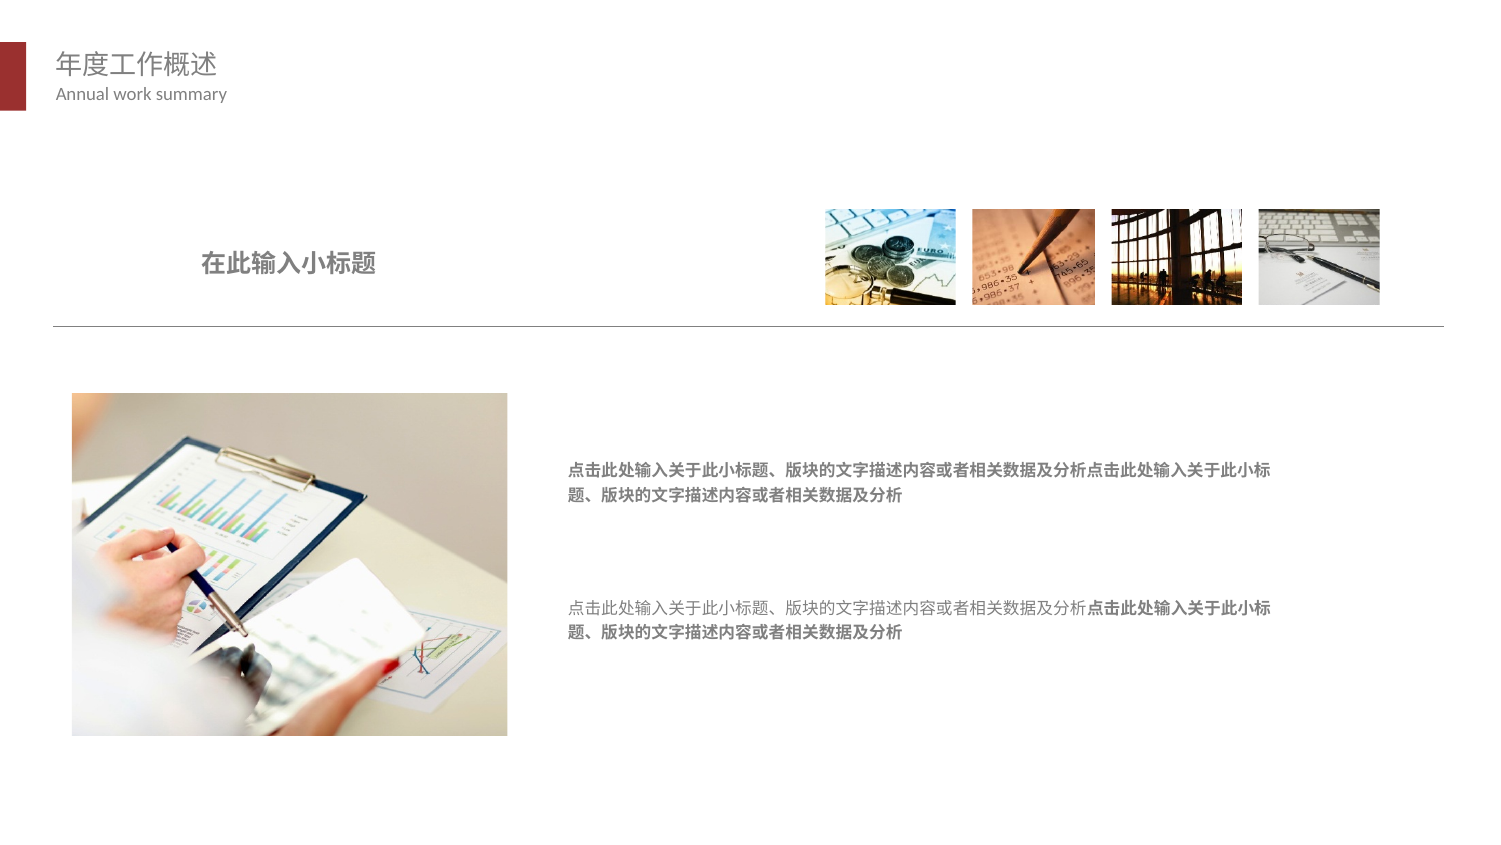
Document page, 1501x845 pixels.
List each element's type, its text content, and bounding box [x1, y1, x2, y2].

text_box 点击此处输入关于此小标题、版块的文字描述内容或者相关数据及分析点击此处输入关于此小标题、版块的文字描述内容或者相关数据及分析 [556, 449, 1295, 535]
picture [972, 209, 1095, 305]
text_box 在此输入小标题 [190, 242, 790, 284]
picture [825, 209, 956, 305]
picture [1258, 209, 1380, 305]
text_box 点击此处输入关于此小标题、版块的文字描述内容或者相关数据及分析点击此处输入关于此小标题、版块的文字描述内容或者相关数据及分析 [556, 586, 1283, 673]
picture [1111, 209, 1242, 305]
picture [71, 393, 508, 736]
